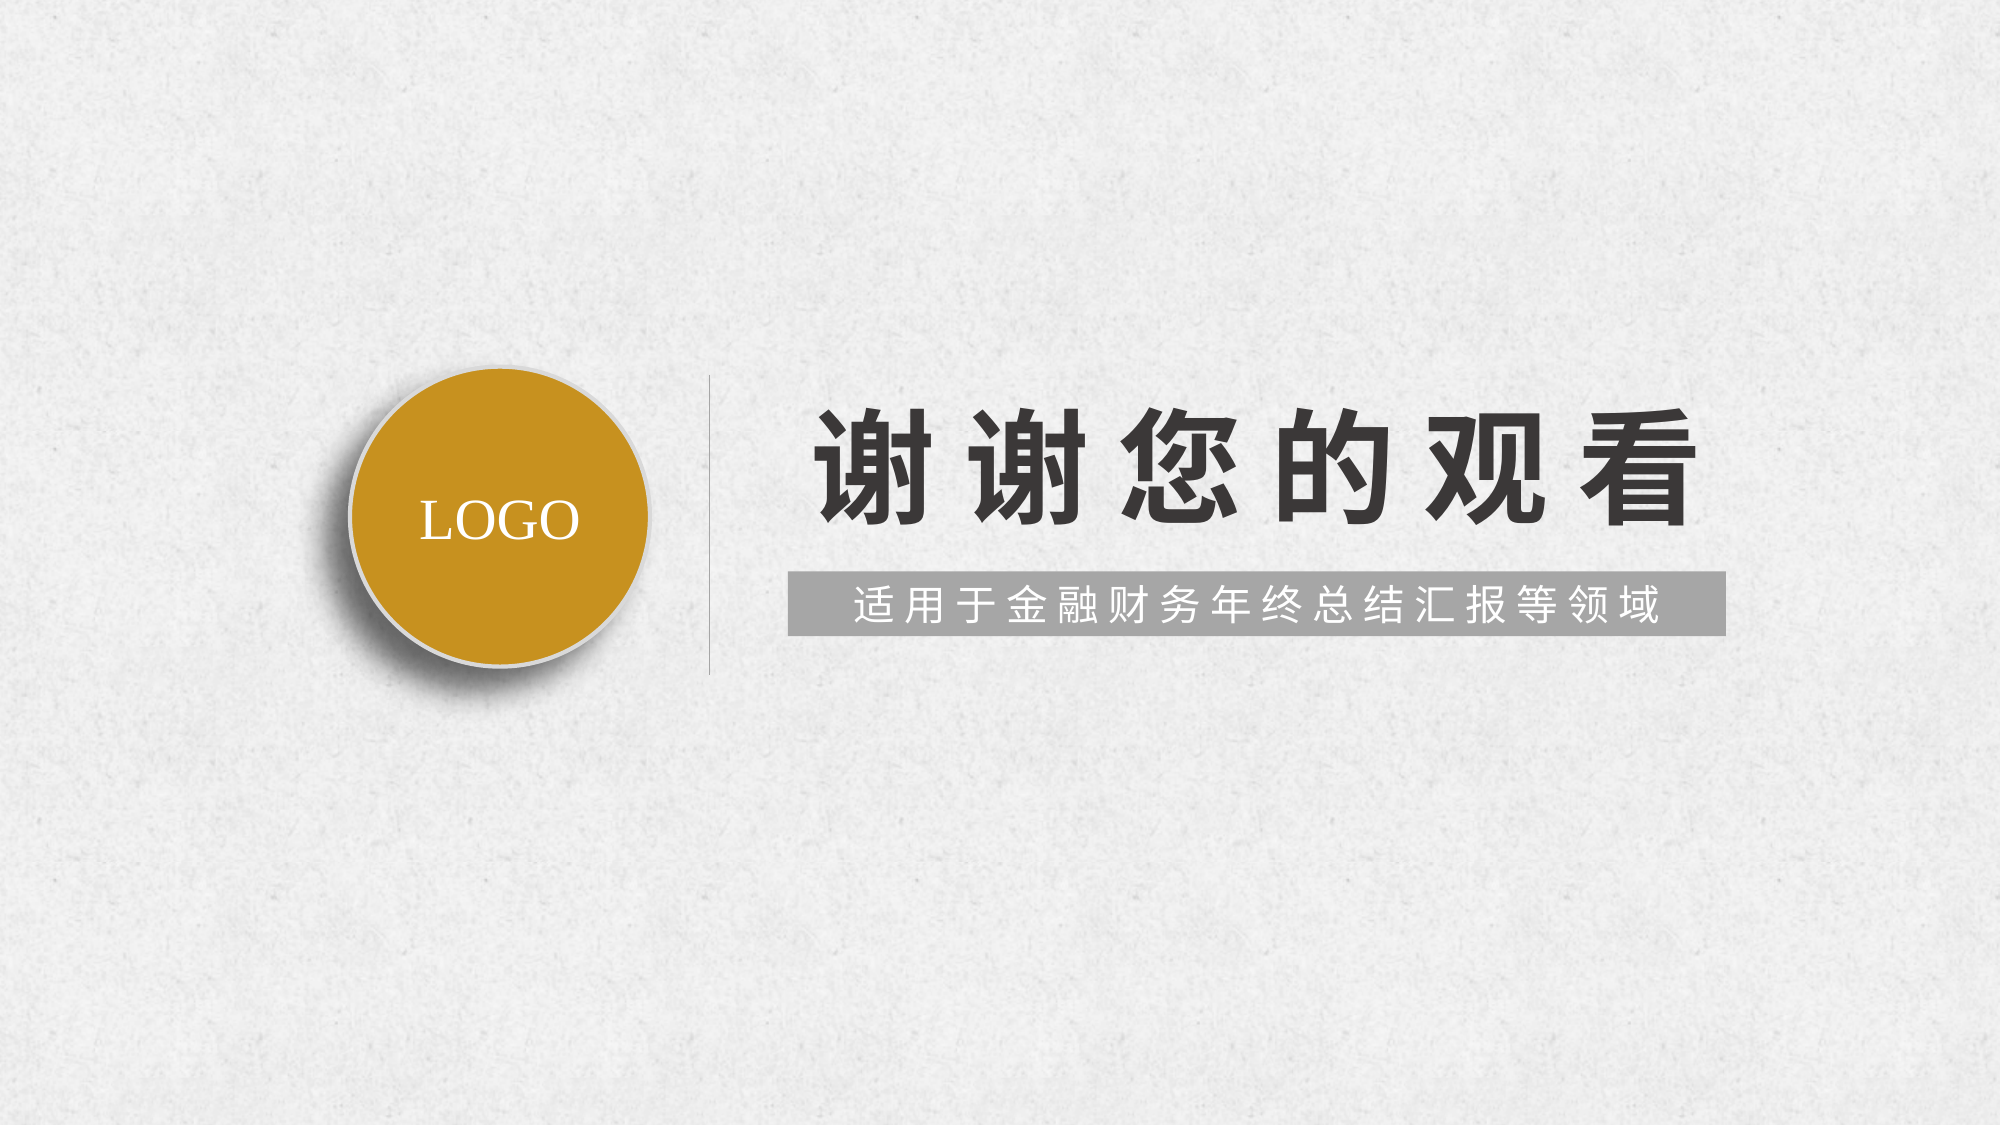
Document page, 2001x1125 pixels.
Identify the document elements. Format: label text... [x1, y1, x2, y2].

text_box 谢 谢 您 的 观 看 [795, 382, 1718, 547]
text_box 适 用 于 金 融 财 务 年 终 总 结 汇 报 等 领 域 [787, 571, 1726, 637]
picture [0, 0, 2000, 1125]
text_box LOGO [348, 365, 651, 668]
